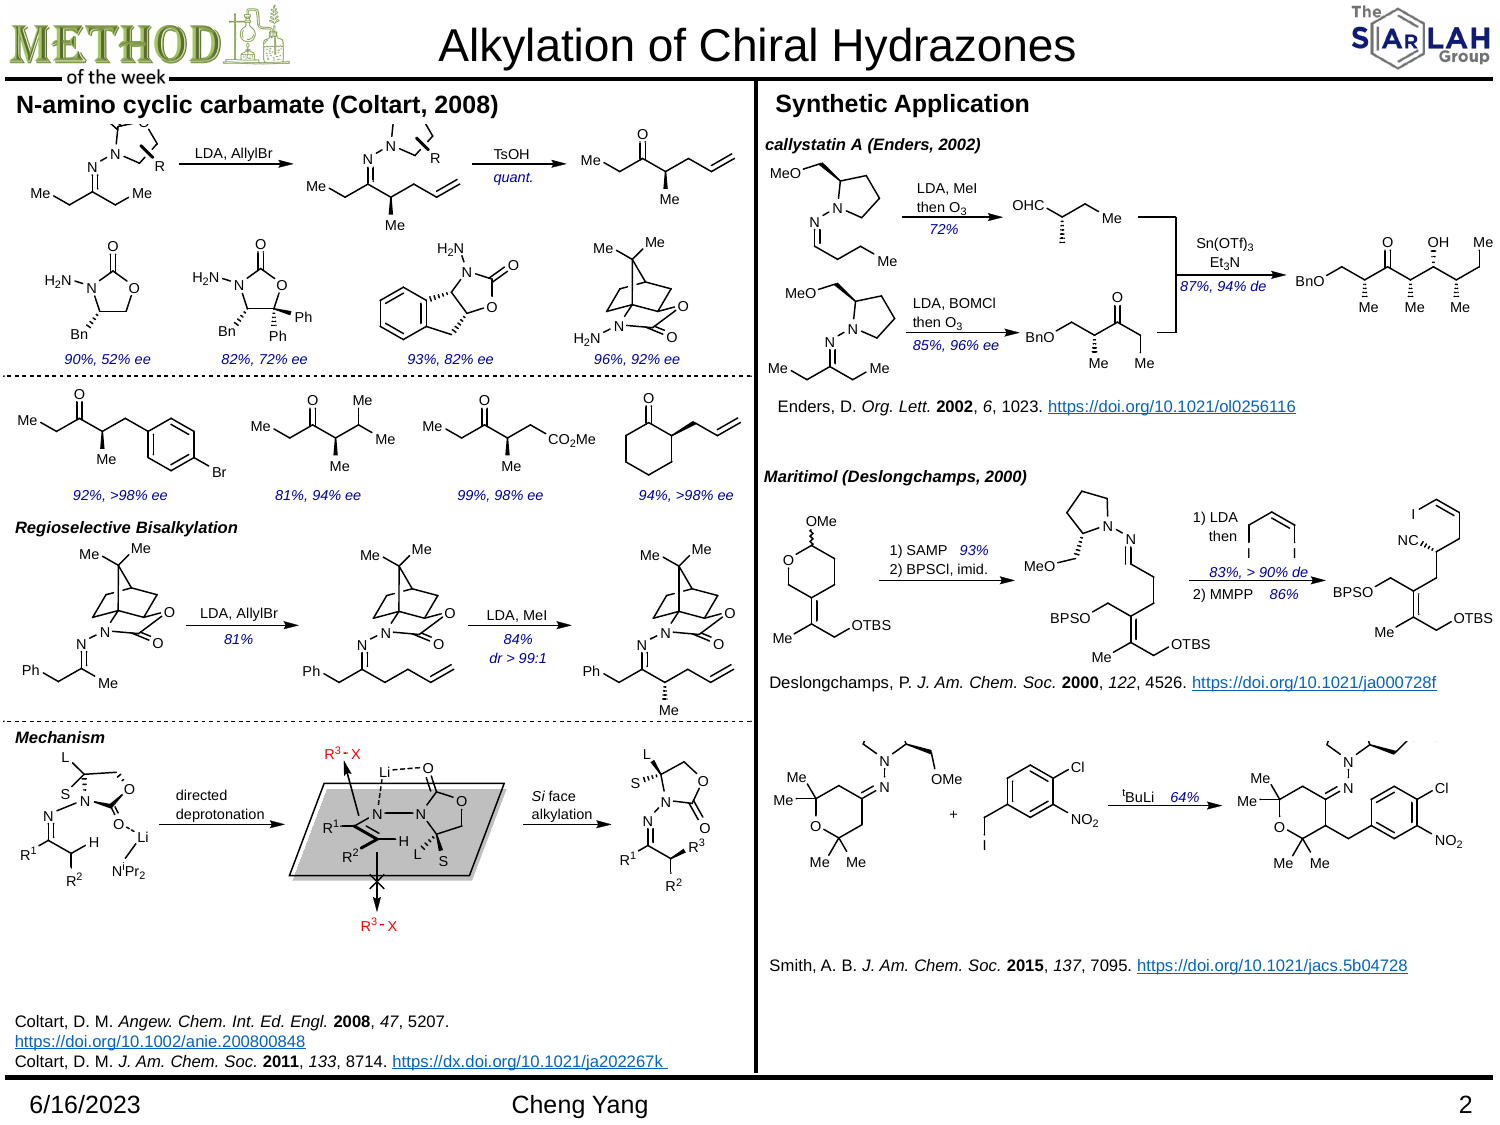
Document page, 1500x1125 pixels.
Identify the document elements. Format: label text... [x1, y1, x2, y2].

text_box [0, 124, 759, 986]
text_box Synthetic Application [760, 79, 1046, 125]
text_box Alkylation of Chiral Hydrazones [120, 14, 1395, 80]
text_box Deslongchamps, P. J. Am. Chem. Soc. 2000, 122, 4526. https://doi.org/10.1021/ja000728f [759, 673, 1500, 700]
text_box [760, 741, 1470, 935]
picture [1348, 0, 1498, 73]
text_box 2 [1444, 1080, 1493, 1125]
text_box 6/16/2023 [14, 1080, 169, 1125]
picture [6, 2, 291, 80]
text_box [759, 464, 1500, 673]
text_box N-amino cyclic carbamate (Coltart, 2008) [1, 80, 515, 124]
text_box Smith, A. B. J. Am. Chem. Soc. 2015, 137, 7095. https://doi.org/10.1021/jacs.5b04728 [759, 947, 1500, 983]
text_box Coltart, D. M. Angew. Chem. Int. Ed. Engl. 2008, 47, 5207. https://doi.org/10.1002/anie.200800848 Coltart, D. M. J. Am. Chem. Soc. 2011, 133, 8714. https://dx.doi.org/10.1021/ja202267k [0, 1003, 750, 1078]
text_box Enders, D. Org. Lett. 2002, 6, 1023. https://doi.org/10.1021/ol0256116 [762, 389, 1316, 423]
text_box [760, 130, 1500, 389]
text_box Cheng Yang [496, 1080, 1004, 1125]
